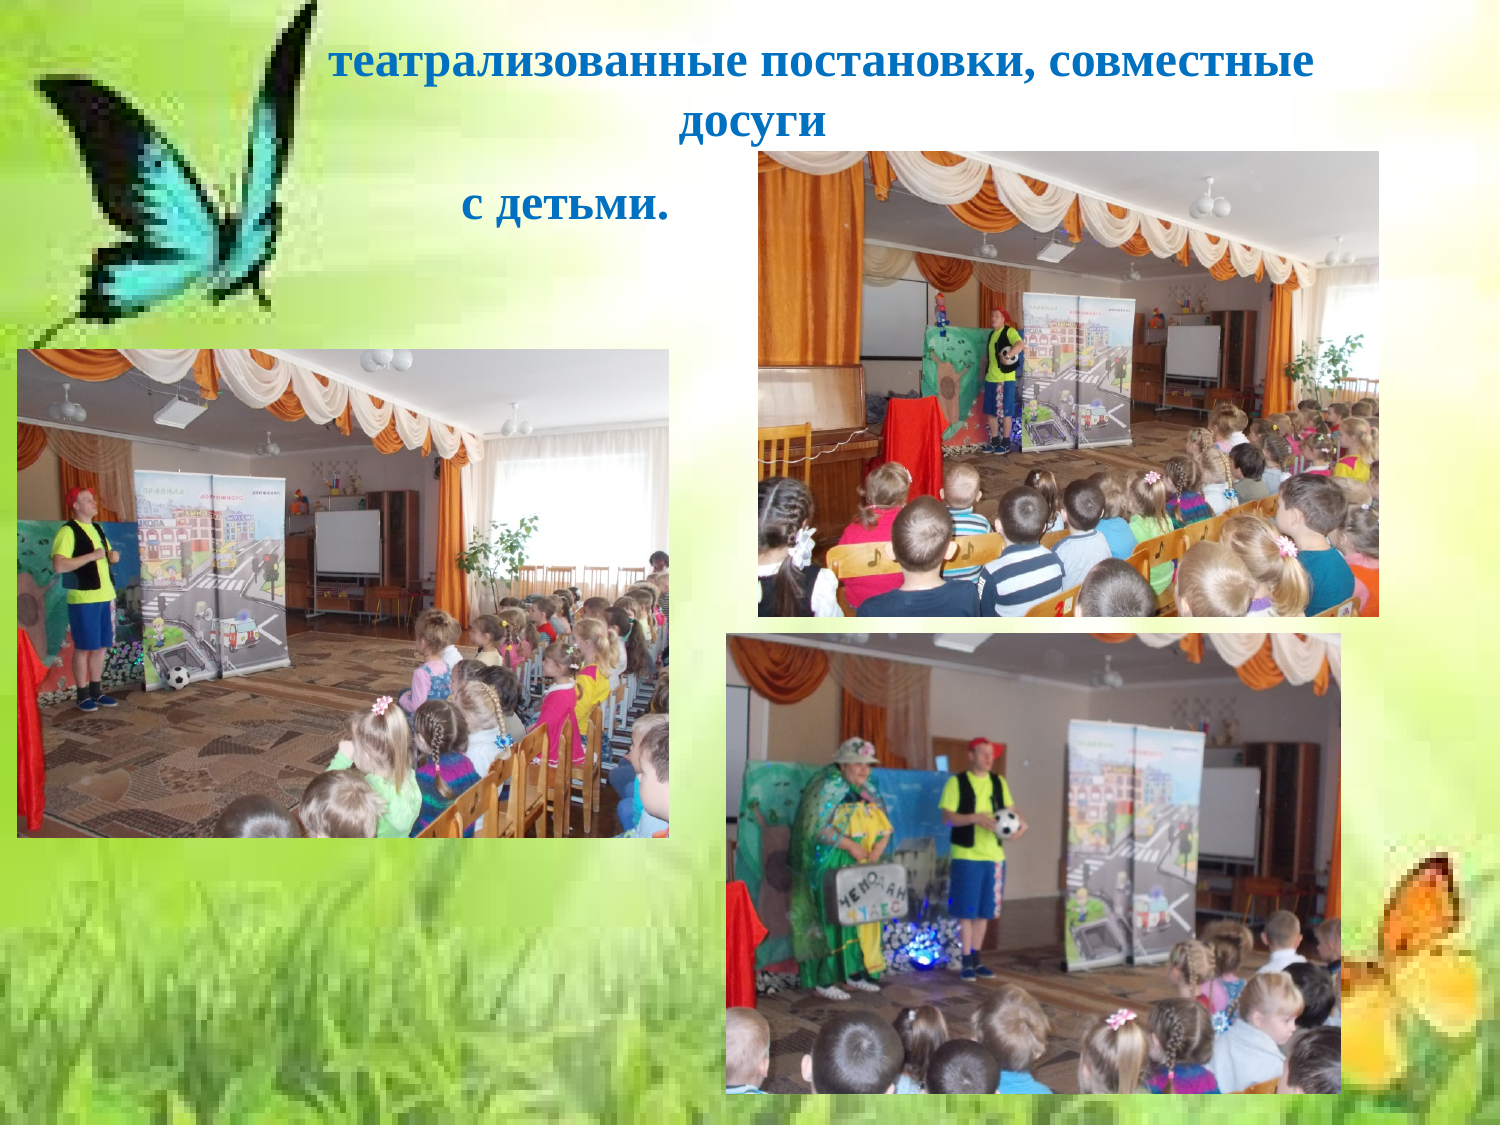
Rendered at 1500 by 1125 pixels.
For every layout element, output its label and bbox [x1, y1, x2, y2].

picture [17, 349, 669, 839]
picture [758, 151, 1380, 617]
picture [726, 633, 1341, 1095]
list [0, 0, 1500, 1125]
